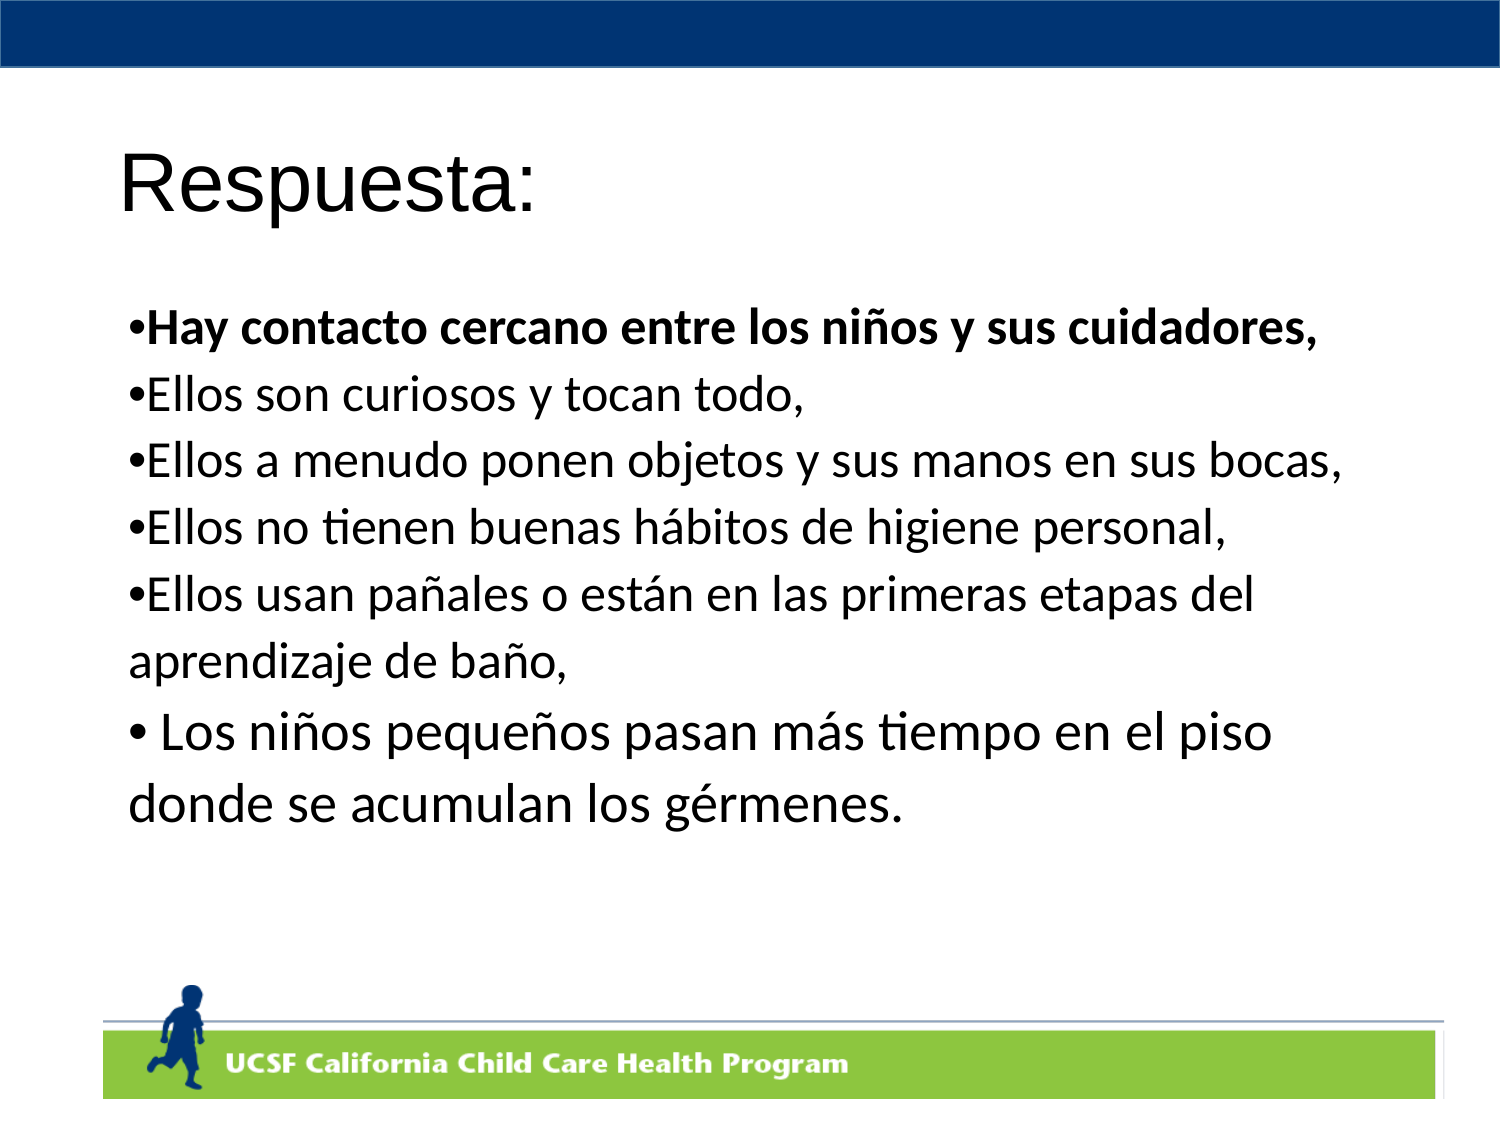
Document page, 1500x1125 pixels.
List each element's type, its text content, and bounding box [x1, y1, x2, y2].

title Respuesta: [103, 75, 1397, 293]
text_box [0, 0, 1500, 68]
list •Hay contacto cercano entre los niños y sus cuidadores, •Ellos son curiosos y tocan todo, •Ellos a menudo ponen objetos y sus manos en sus bocas, •Ellos no tienen buenas hábitos de higiene personal, •Ellos usan pañales o están en las primeras etapas del aprendizaje de baño, • Los niños pequeños pasan más tiempo en el piso donde se acumulan los gérmenes. [113, 280, 1408, 995]
picture [103, 985, 1445, 1099]
